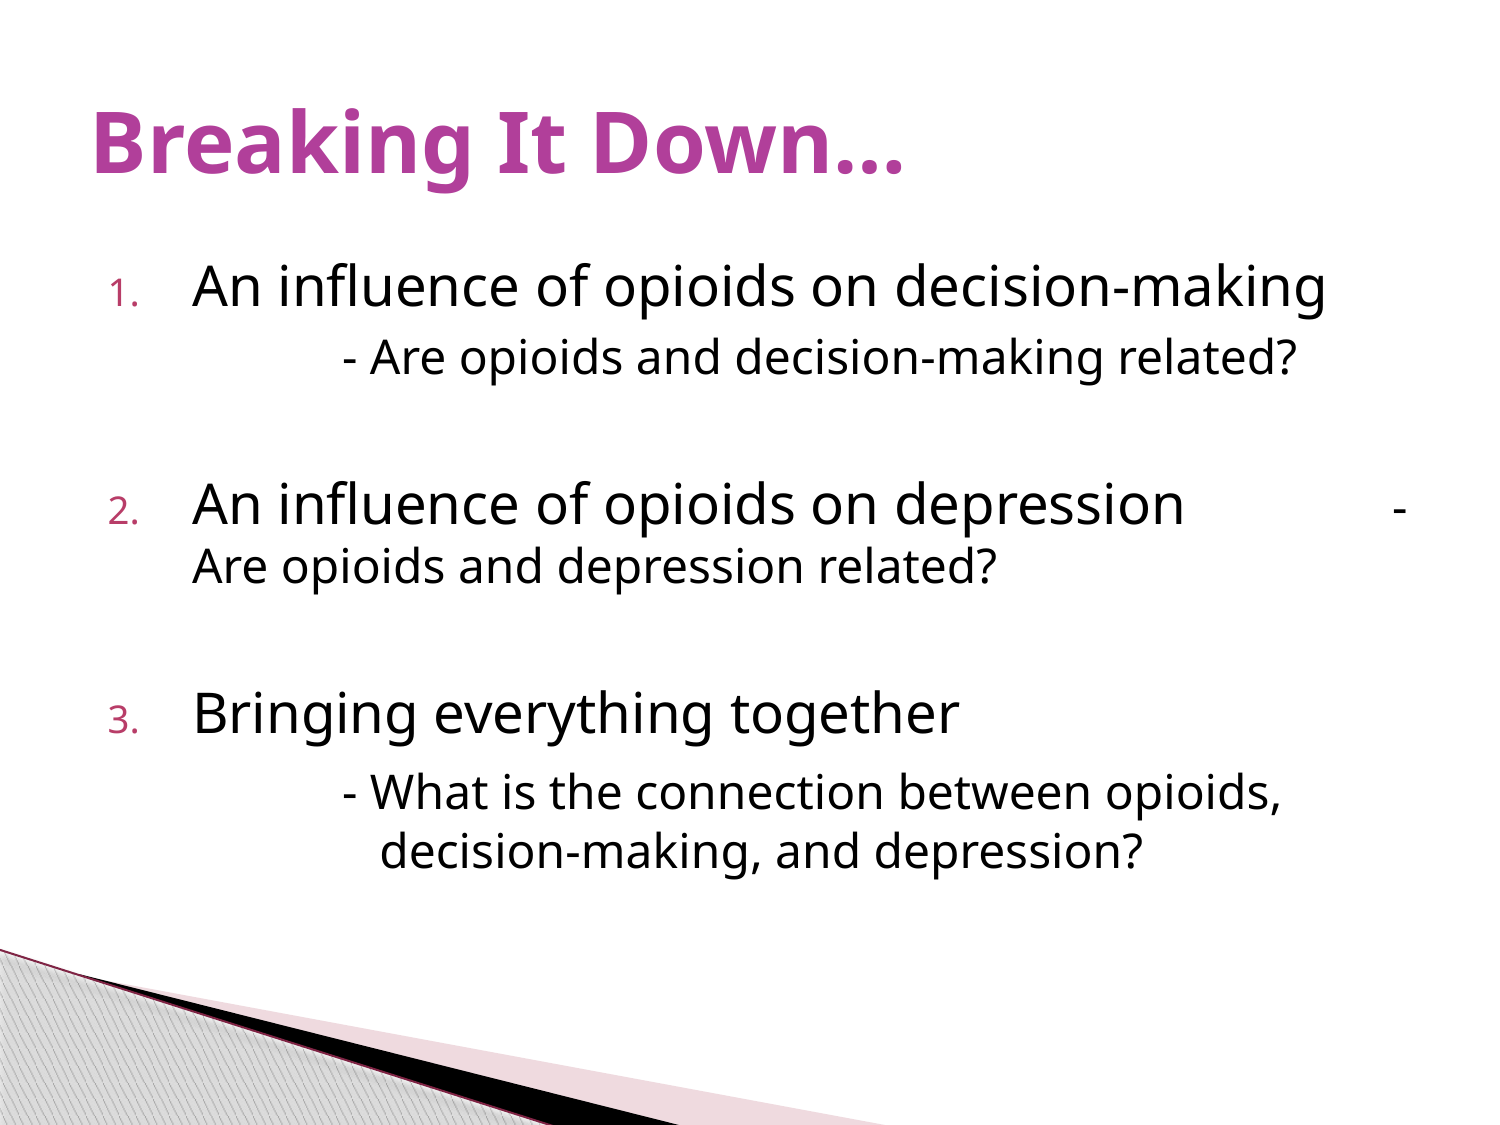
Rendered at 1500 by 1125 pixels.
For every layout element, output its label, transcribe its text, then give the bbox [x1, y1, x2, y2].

list An influence of opioids on decision-making - Are opioids and decision-making related? An influence of opioids on depression - Are opioids and depression related? Bringing everything together - What is the connection between opioids, decision-making, and depression? [75, 243, 1425, 900]
title Breaking It Down… [75, 45, 1425, 233]
